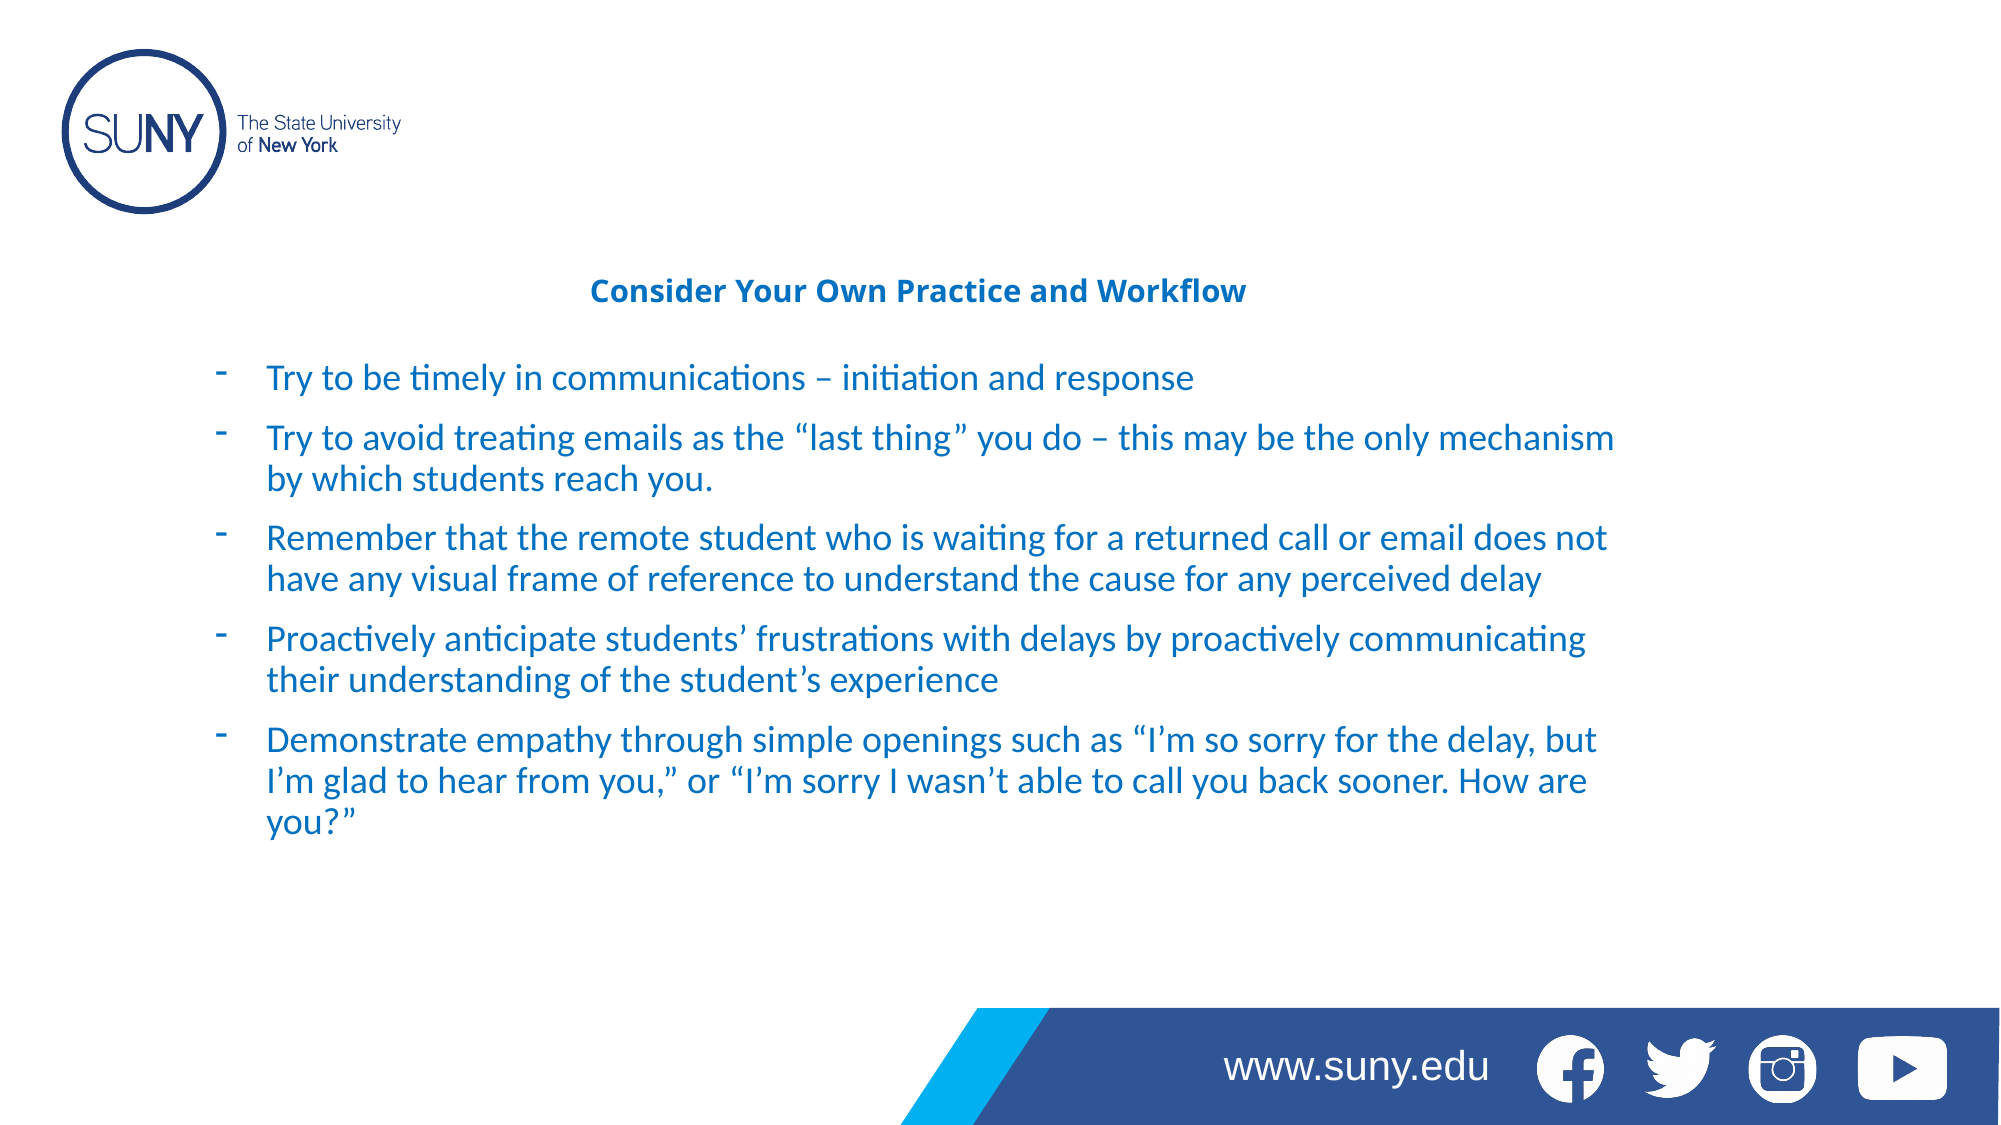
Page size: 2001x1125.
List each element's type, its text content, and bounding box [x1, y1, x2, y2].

list Try to be timely in communications – initiation and response Try to avoid treating emails as the “last thing” you do – this may be the only mechanism by which students reach you. Remember that the remote student who is waiting for a returned call or email does not have any visual frame of reference to understand the cause for any perceived delay Proactively anticipate students’ frustrations with delays by proactively communicating their understanding of the student’s experience Demonstrate empathy through simple openings such as “I’m so sorry for the delay, but I’m glad to hear from you,” or “I’m sorry I wasn’t able to call you back sooner. How are you?” [200, 350, 1639, 953]
title Consider Your Own Practice and Workflow [200, 234, 1638, 350]
picture [58, 44, 403, 217]
